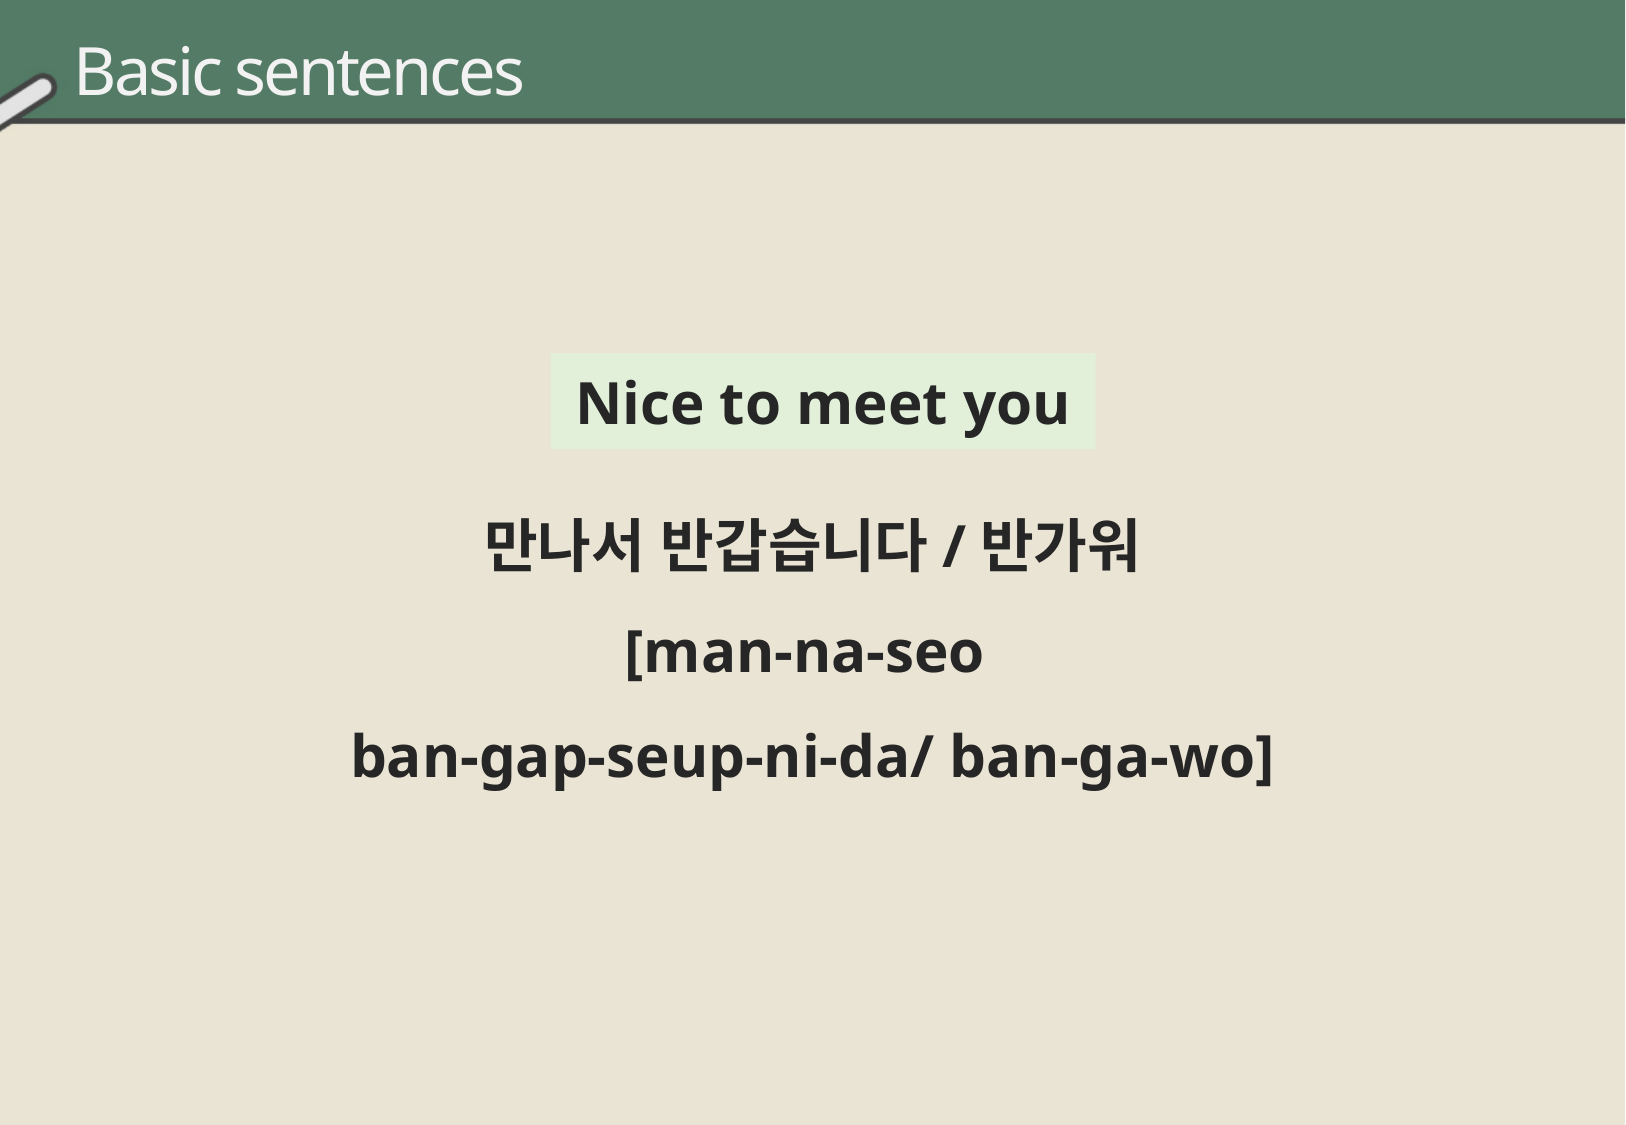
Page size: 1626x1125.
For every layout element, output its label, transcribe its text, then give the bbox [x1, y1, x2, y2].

text_box [550, 444, 1097, 450]
text_box 만나서 반갑습니다/반가워 [man-na-seo ban-gap-seup-ni-da/ ban-ga-wo] [284, 467, 1341, 797]
text_box Basic sentences [59, 20, 854, 116]
picture [0, 0, 1626, 1125]
text_box Nice to meet you [284, 358, 1362, 444]
text_box [550, 352, 1097, 358]
